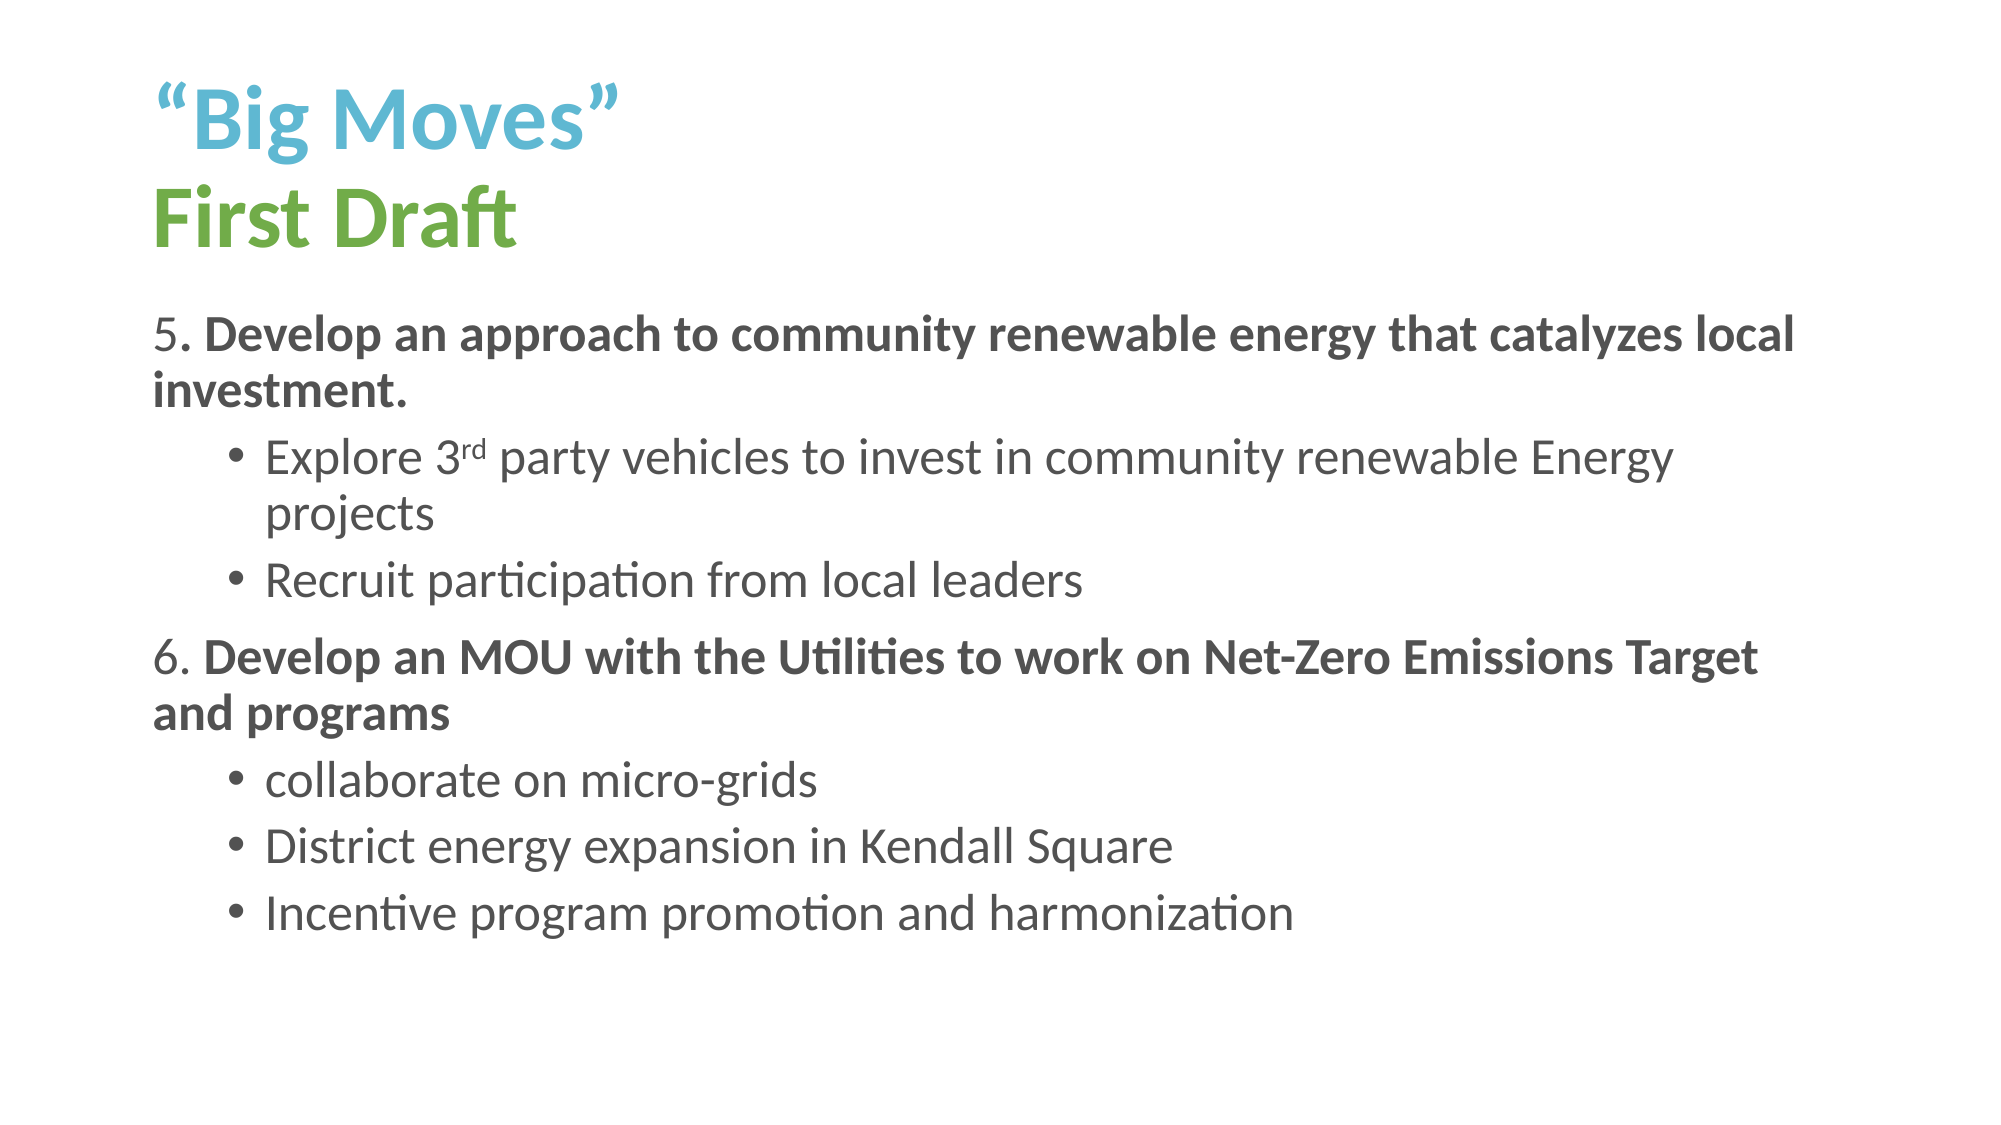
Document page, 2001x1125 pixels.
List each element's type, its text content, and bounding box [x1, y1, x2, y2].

title “Big Moves” First Draft [137, 59, 1863, 278]
list 5. Develop an approach to community renewable energy that catalyzes local investment. Explore 3rd party vehicles to invest in community renewable Energy projects Recruit participation from local leaders 6. Develop an MOU with the Utilities to work on Net-Zero Emissions Target and programs collaborate on micro-grids District energy expansion in Kendall Square Incentive program promotion and harmonization [137, 299, 1863, 1014]
